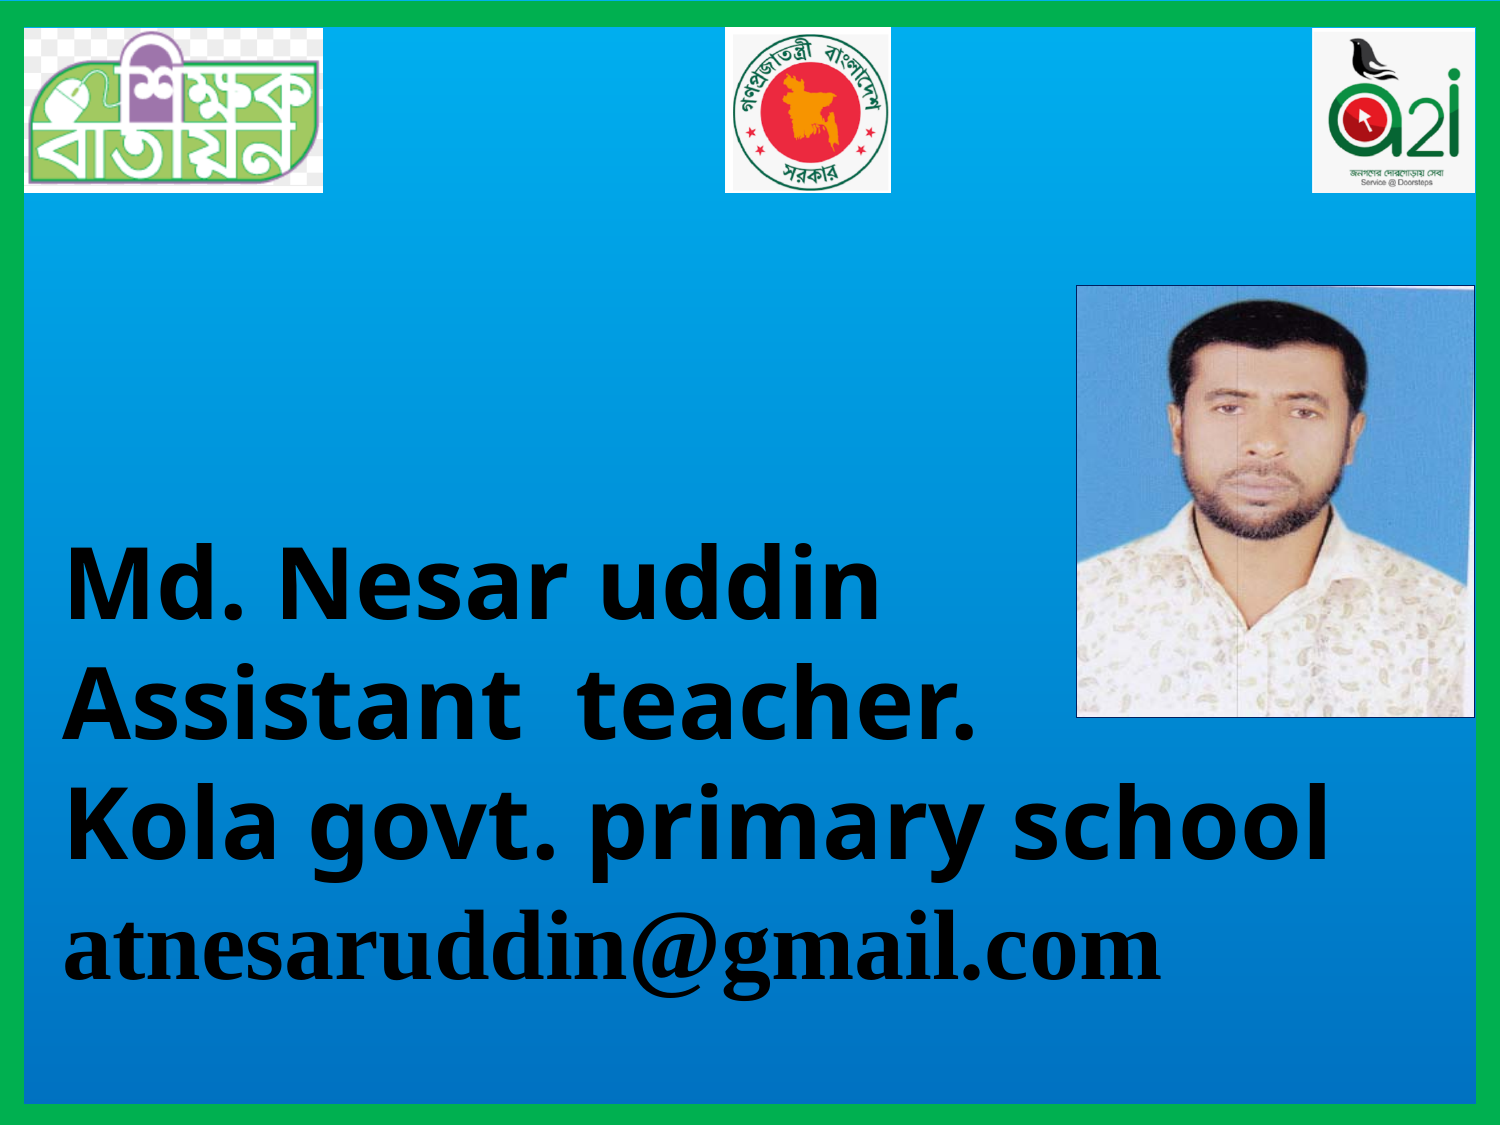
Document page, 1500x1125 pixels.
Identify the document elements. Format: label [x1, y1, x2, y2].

text_box [0, 3, 1500, 1125]
picture [1075, 286, 1475, 718]
